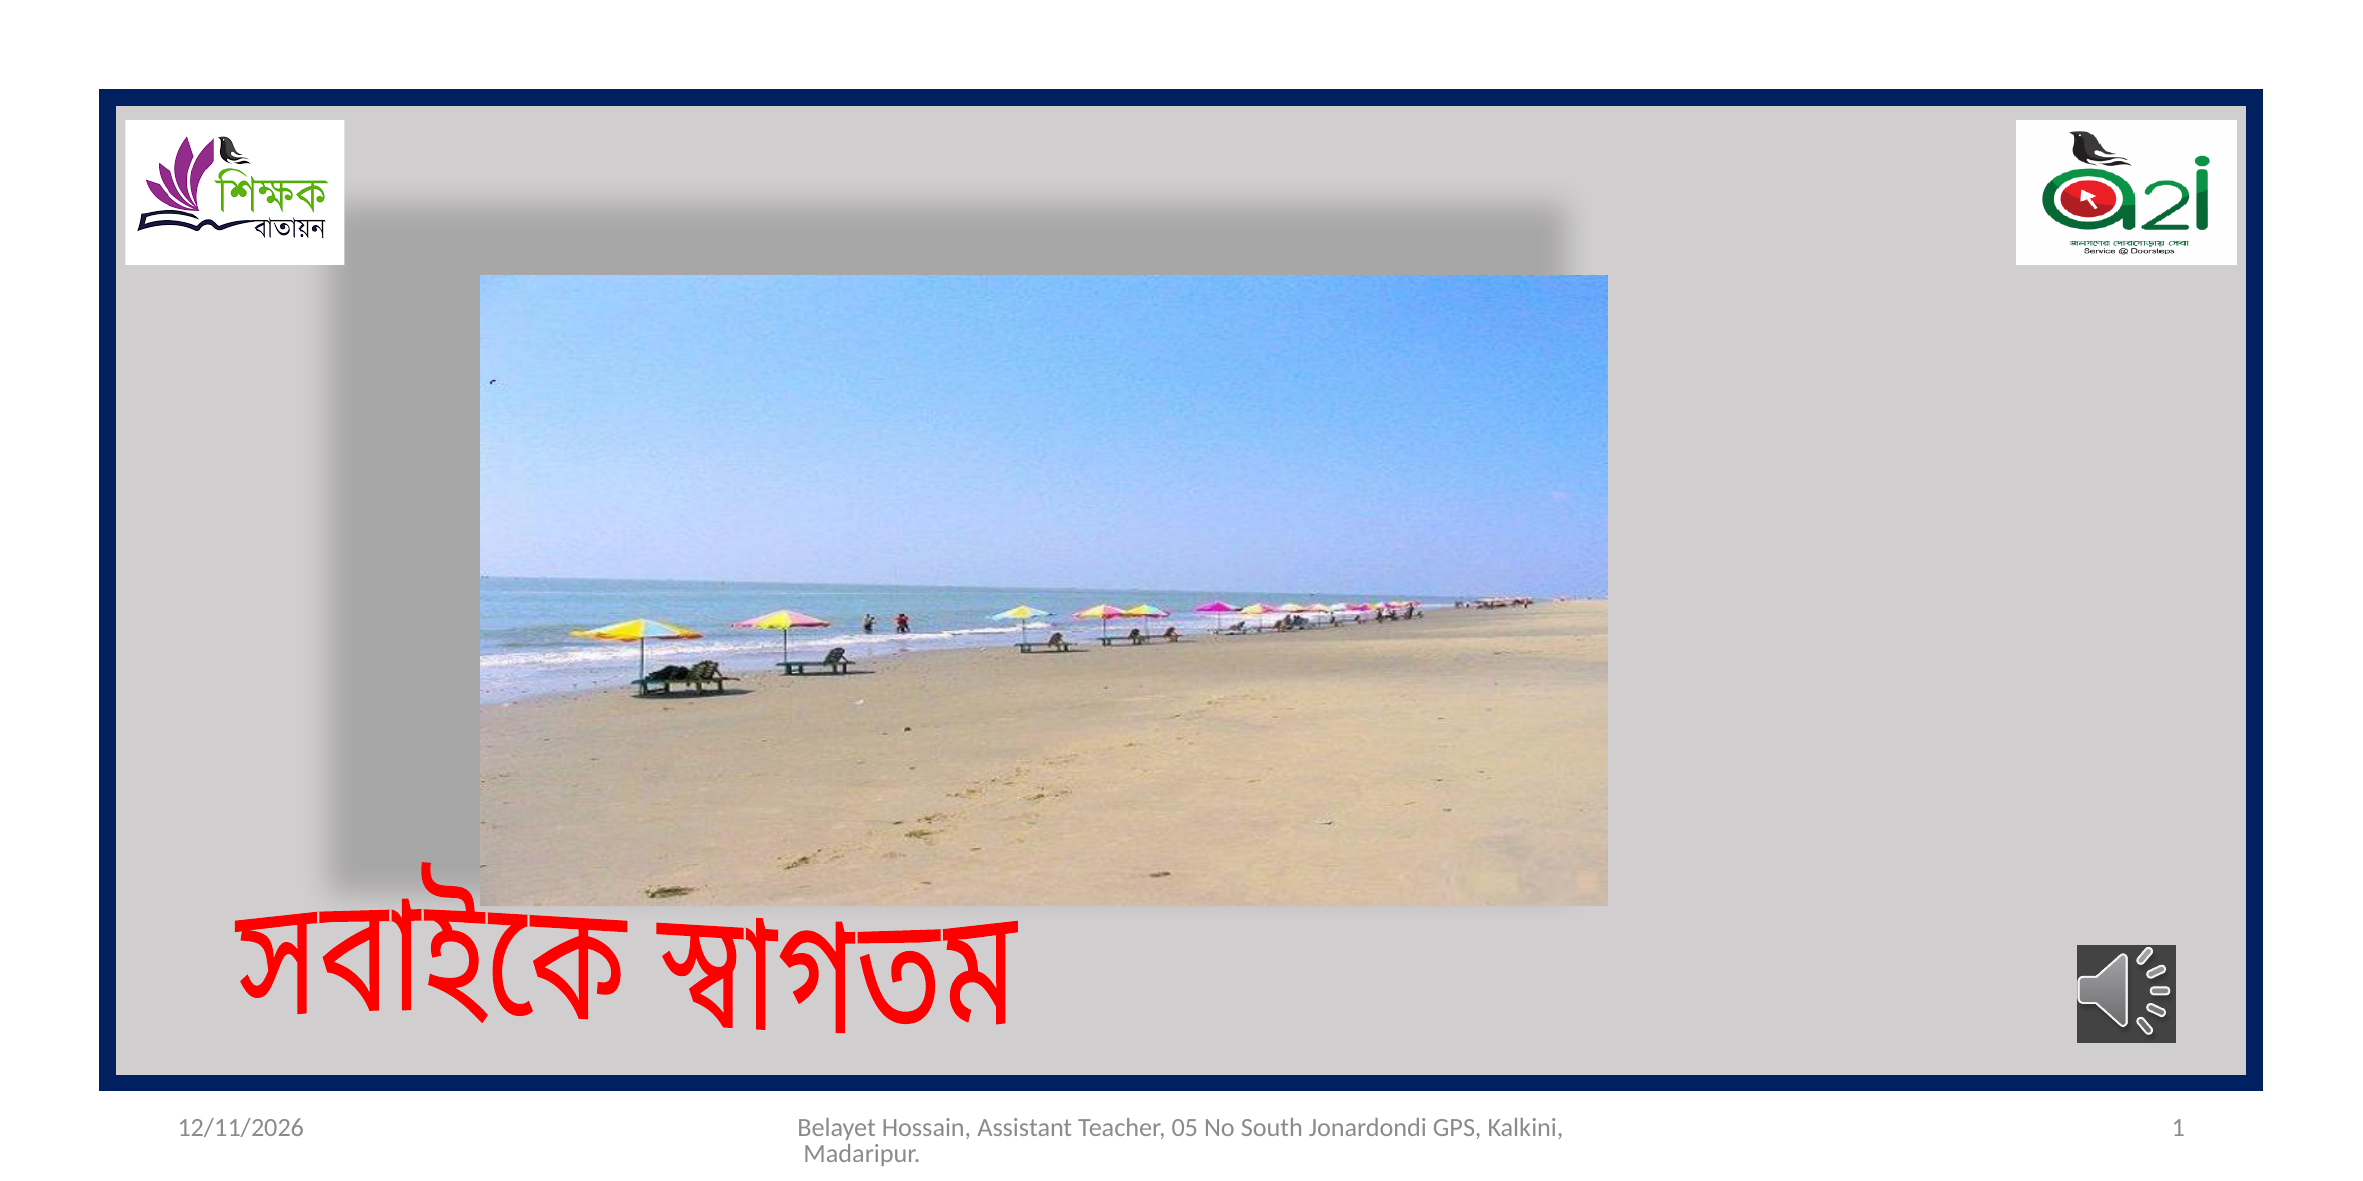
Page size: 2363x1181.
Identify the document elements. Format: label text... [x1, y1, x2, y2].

text_box [107, 97, 2255, 1084]
picture [480, 275, 1608, 906]
slide_number 1 [1668, 1094, 2200, 1158]
picture [2076, 943, 2177, 1044]
picture [2016, 120, 2237, 265]
picture [125, 120, 345, 265]
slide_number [162, 1094, 694, 1158]
footer Belayet Hossain, Assistant Teacher, 05 No South Jonardondi GPS, Kalkini, Madaripur. [782, 1094, 1580, 1158]
